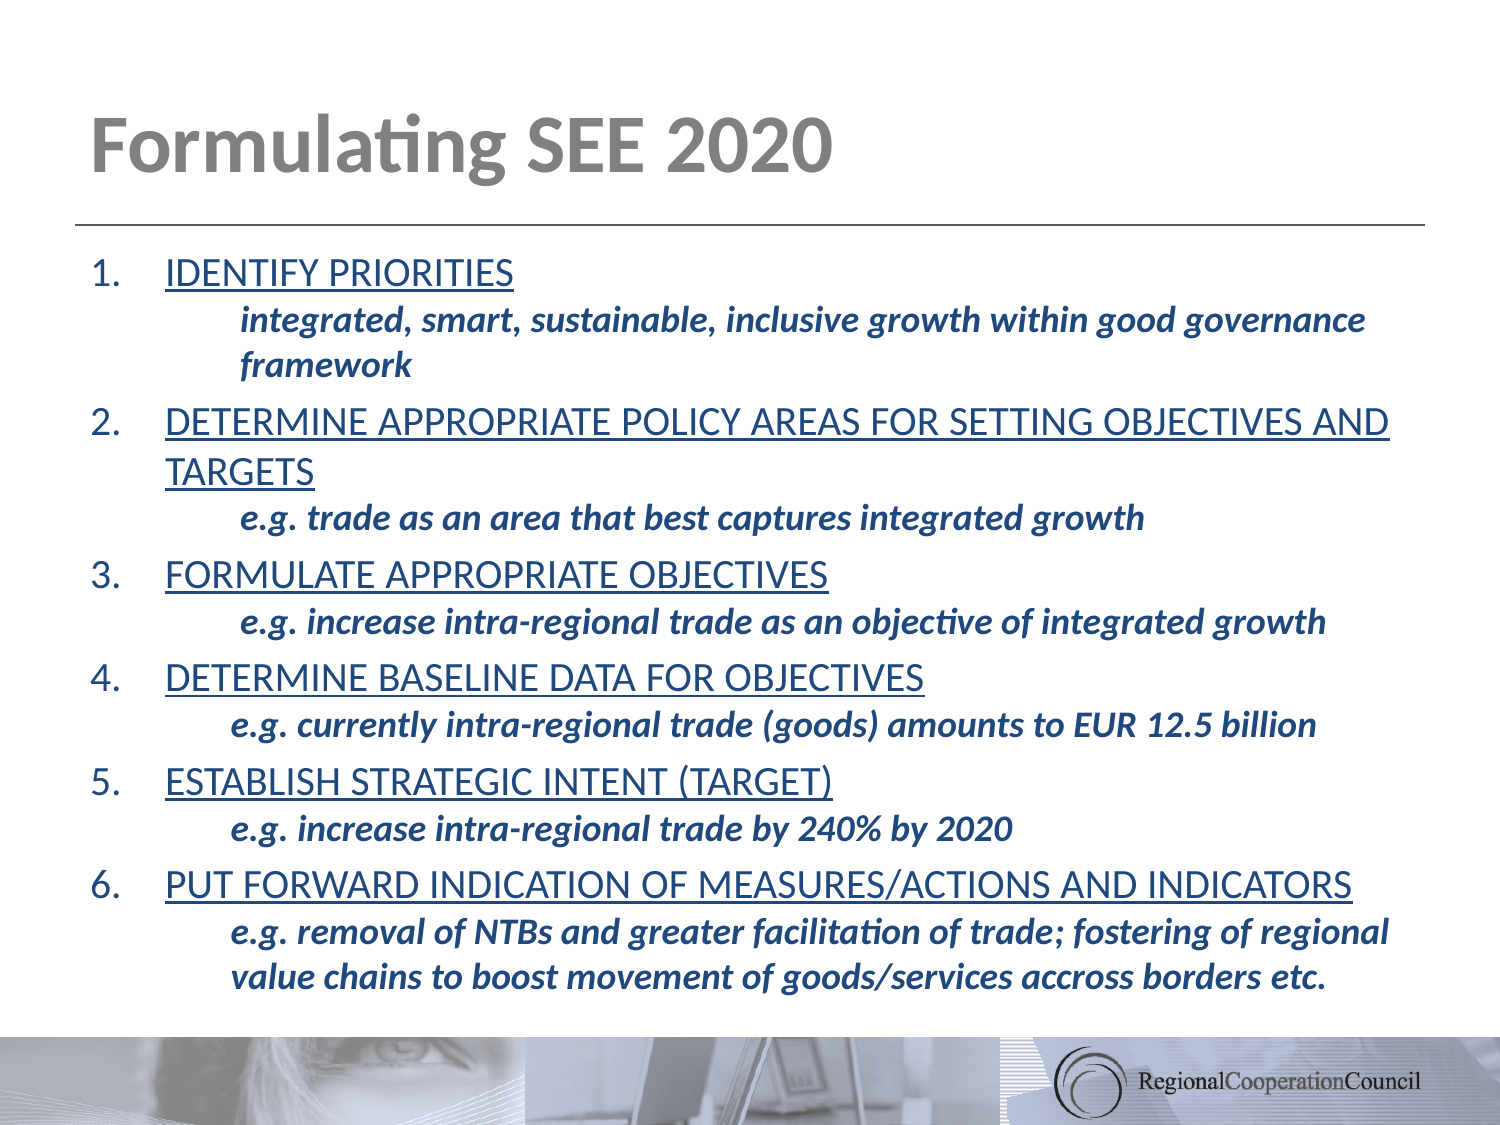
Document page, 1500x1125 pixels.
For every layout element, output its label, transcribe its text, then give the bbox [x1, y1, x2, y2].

title Formulating SEE 2020 [74, 44, 1426, 233]
list Identify priorities integrated, smart, sustainable, inclusive growth within good governance framework Determine appropriate policy areas for setting objectives and targets e.g. trade as an area that best captures integrated growth Formulate appropriate objectives e.g. increase intra-regional trade as an objective of integrated growth Determine baseline data for objectives e.g. currently intra-regional trade (goods) amounts to EUR 12.5 billion Establish strategic intent (target) e.g. increase intra-regional trade by 240% by 2020 Put forward indication of measures/actions and indicators e.g. removal of NTBs and greater facilitation of trade; fostering of regional value chains to boost movement of goods/services accross borders etc. [74, 237, 1438, 981]
